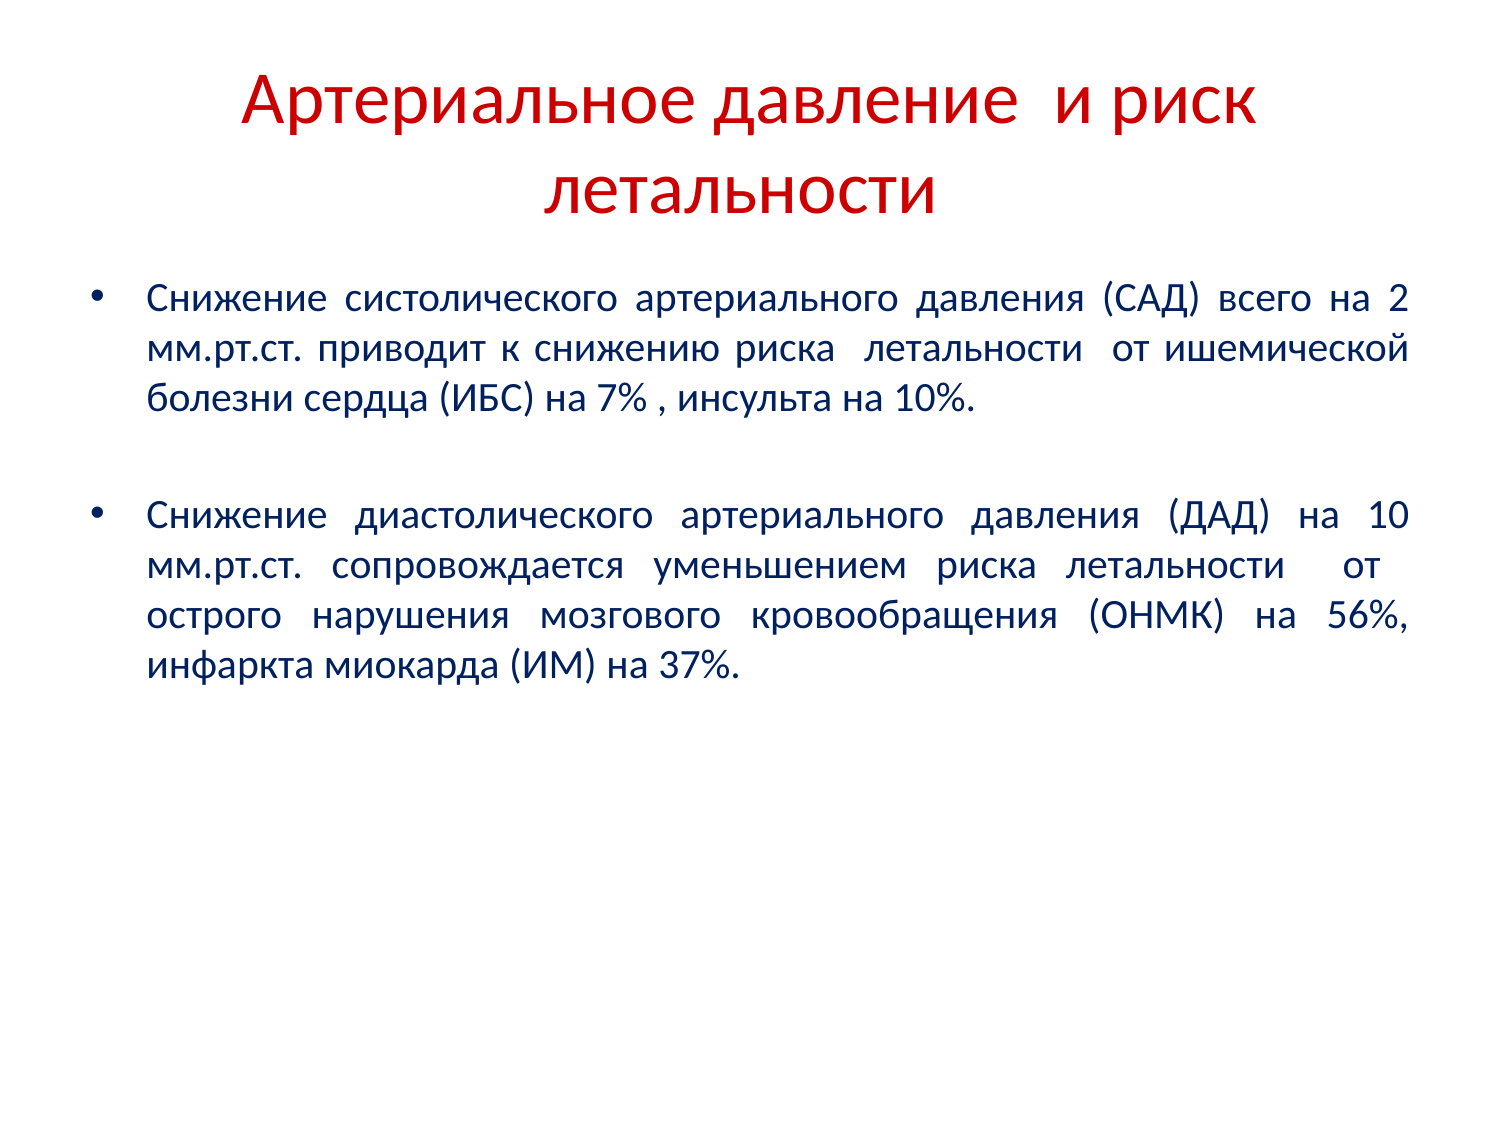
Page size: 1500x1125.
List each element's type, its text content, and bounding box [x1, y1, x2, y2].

list Снижение систолического артериального давления (САД) всего на 2 мм.рт.ст. приводит к снижению риска летальности от ишемической болезни сердца (ИБС) на 7% , инсульта на 10%. Снижение диастолического артериального давления (ДАД) на 10 мм.рт.ст. сопровождается уменьшением риска летальности от острого нарушения мозгового кровообращения (ОНМК) на 56%, инфаркта миокарда (ИМ) на 37%. [75, 262, 1425, 1005]
title Артериальное давление и риск летальности [75, 45, 1425, 233]
